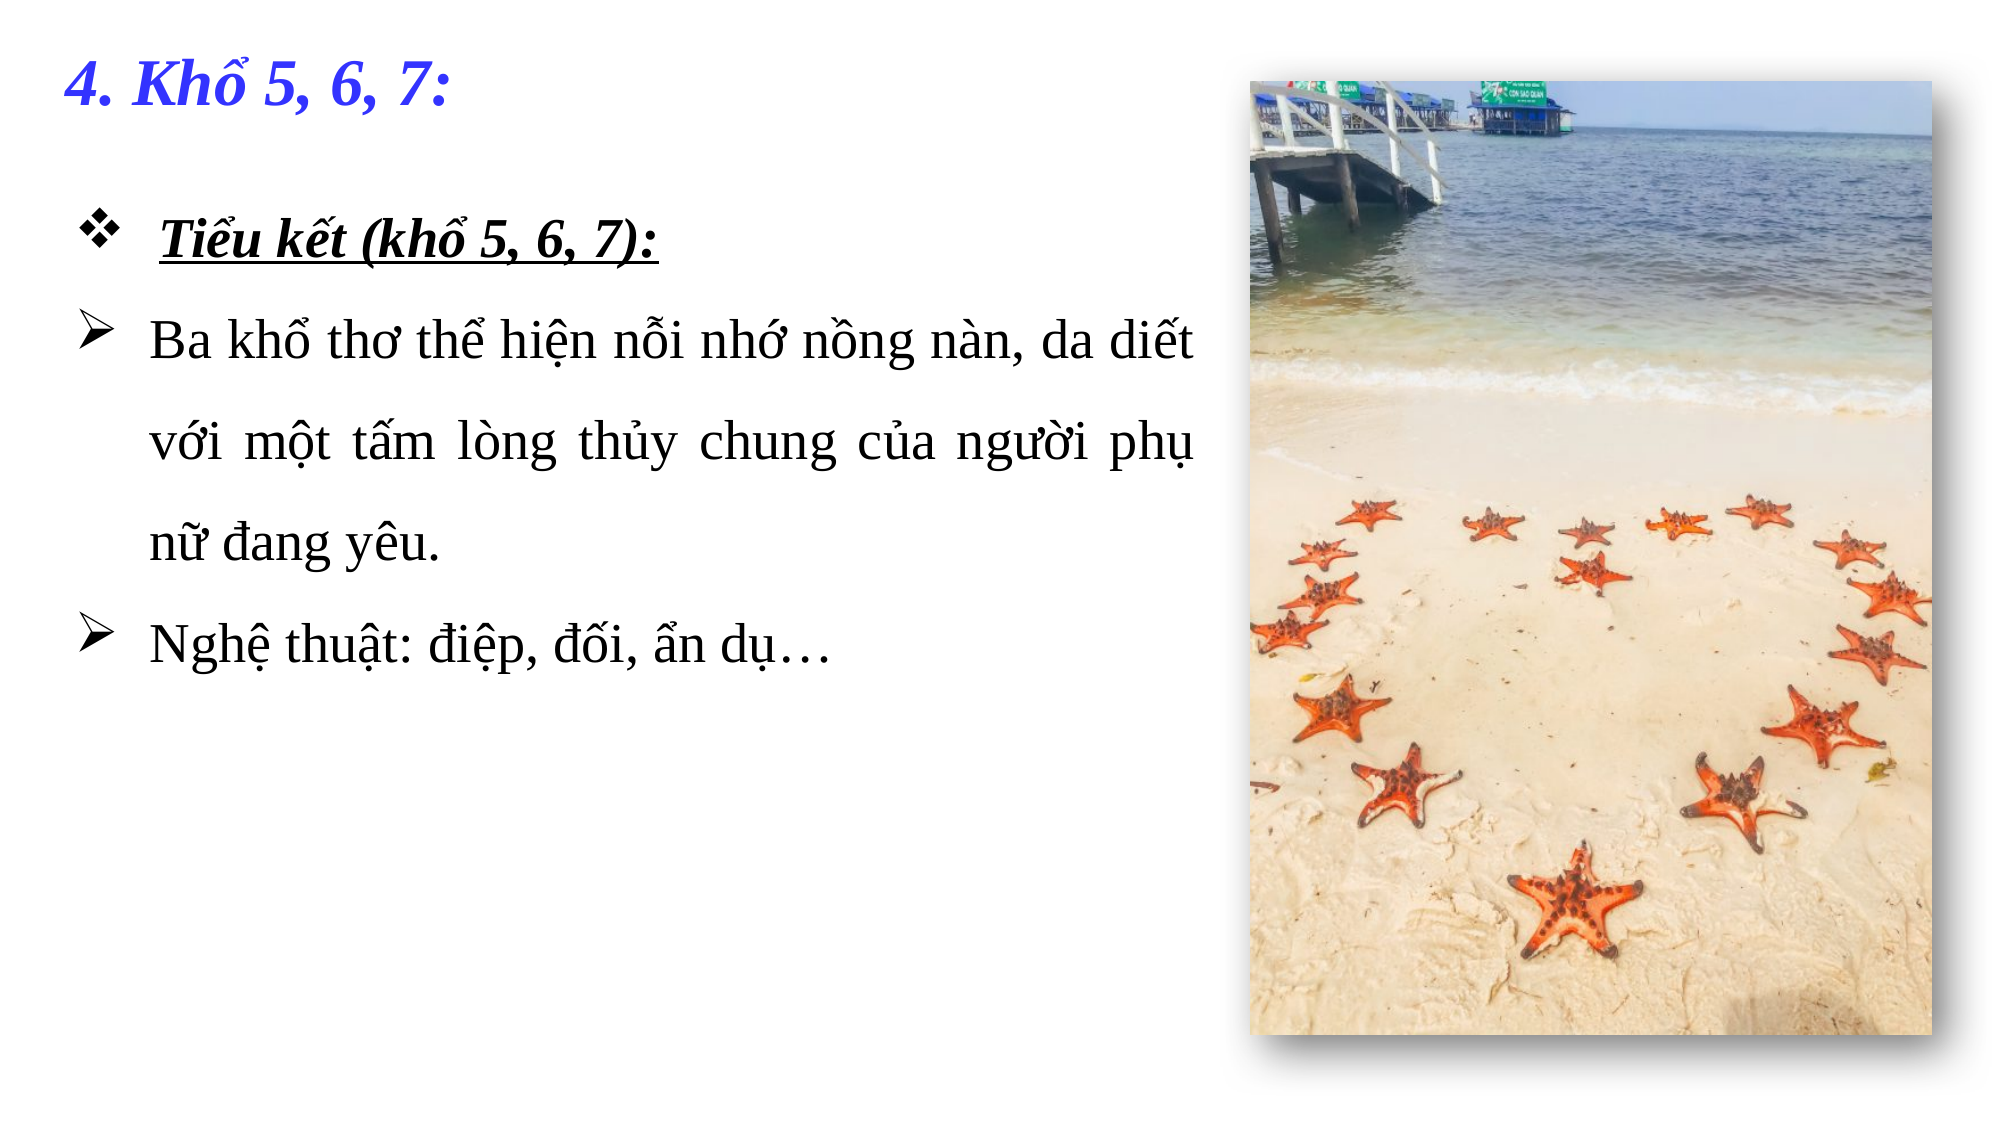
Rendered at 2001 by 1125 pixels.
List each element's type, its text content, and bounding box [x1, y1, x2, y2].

text_box 4. Khổ 5, 6, 7: [50, 31, 1356, 127]
text_box Tiểu kết (khổ 5, 6, 7): Ba khổ thơ thể hiện nỗi nhớ nồng nàn, da diết với một tấm lòng thủy chung của người phụ nữ đang yêu. Nghệ thuật: điệp, đối, ẩn dụ… [59, 159, 1211, 681]
picture [1249, 80, 1932, 1036]
